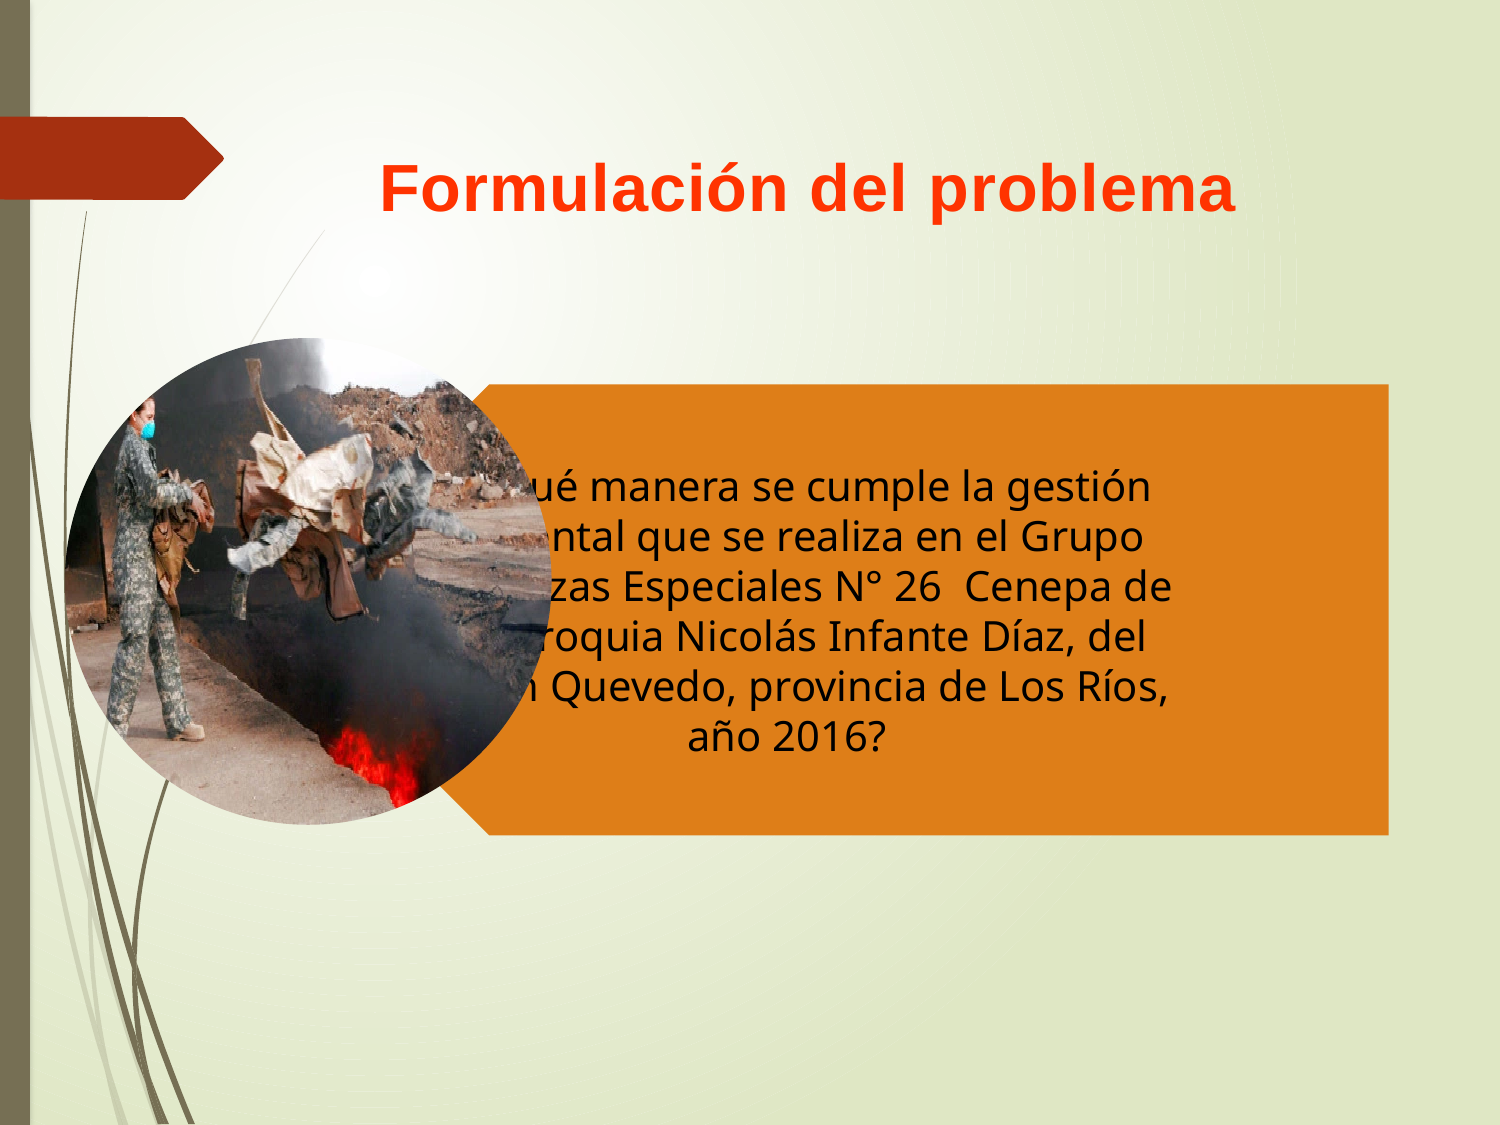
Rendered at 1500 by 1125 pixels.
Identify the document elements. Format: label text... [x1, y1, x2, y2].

text_box Formulación del problema [364, 137, 1252, 232]
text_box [17, 302, 1471, 918]
